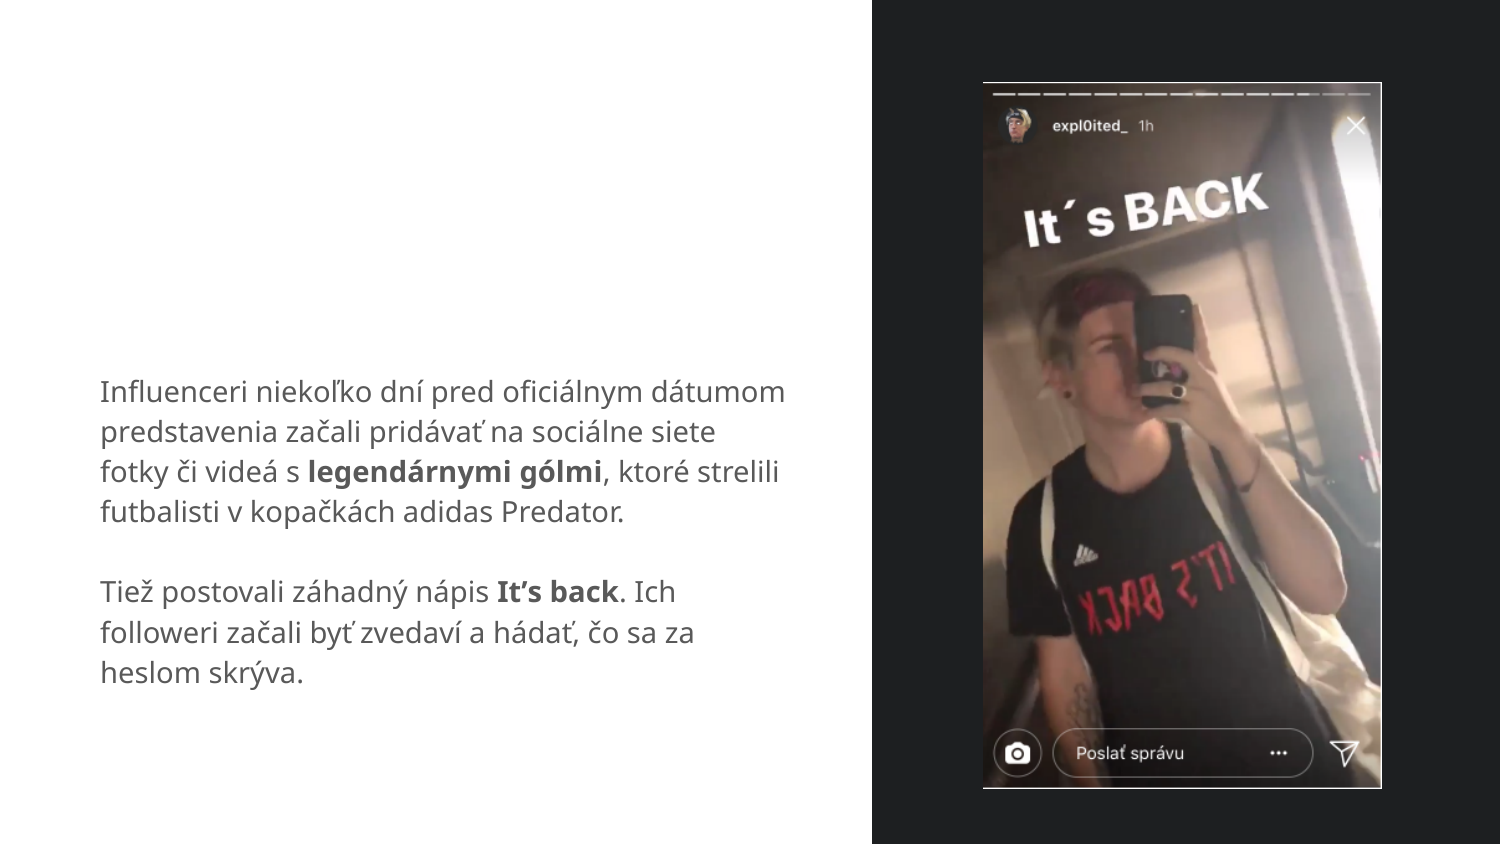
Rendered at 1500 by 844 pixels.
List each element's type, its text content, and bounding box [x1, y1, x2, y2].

list Influenceri niekoľko dní pred oficiálnym dátumom predstavenia začali pridávať na sociálne siete fotky či videá s legendárnymi gólmi, ktoré strelili futbalisti v kopačkách adidas Predator. Tiež postovali záhadný nápis It’s back. Ich followeri začali byť zvedaví a hádať, čo sa za heslom skrýva. [62, 117, 808, 678]
picture [0, 0, 1500, 844]
